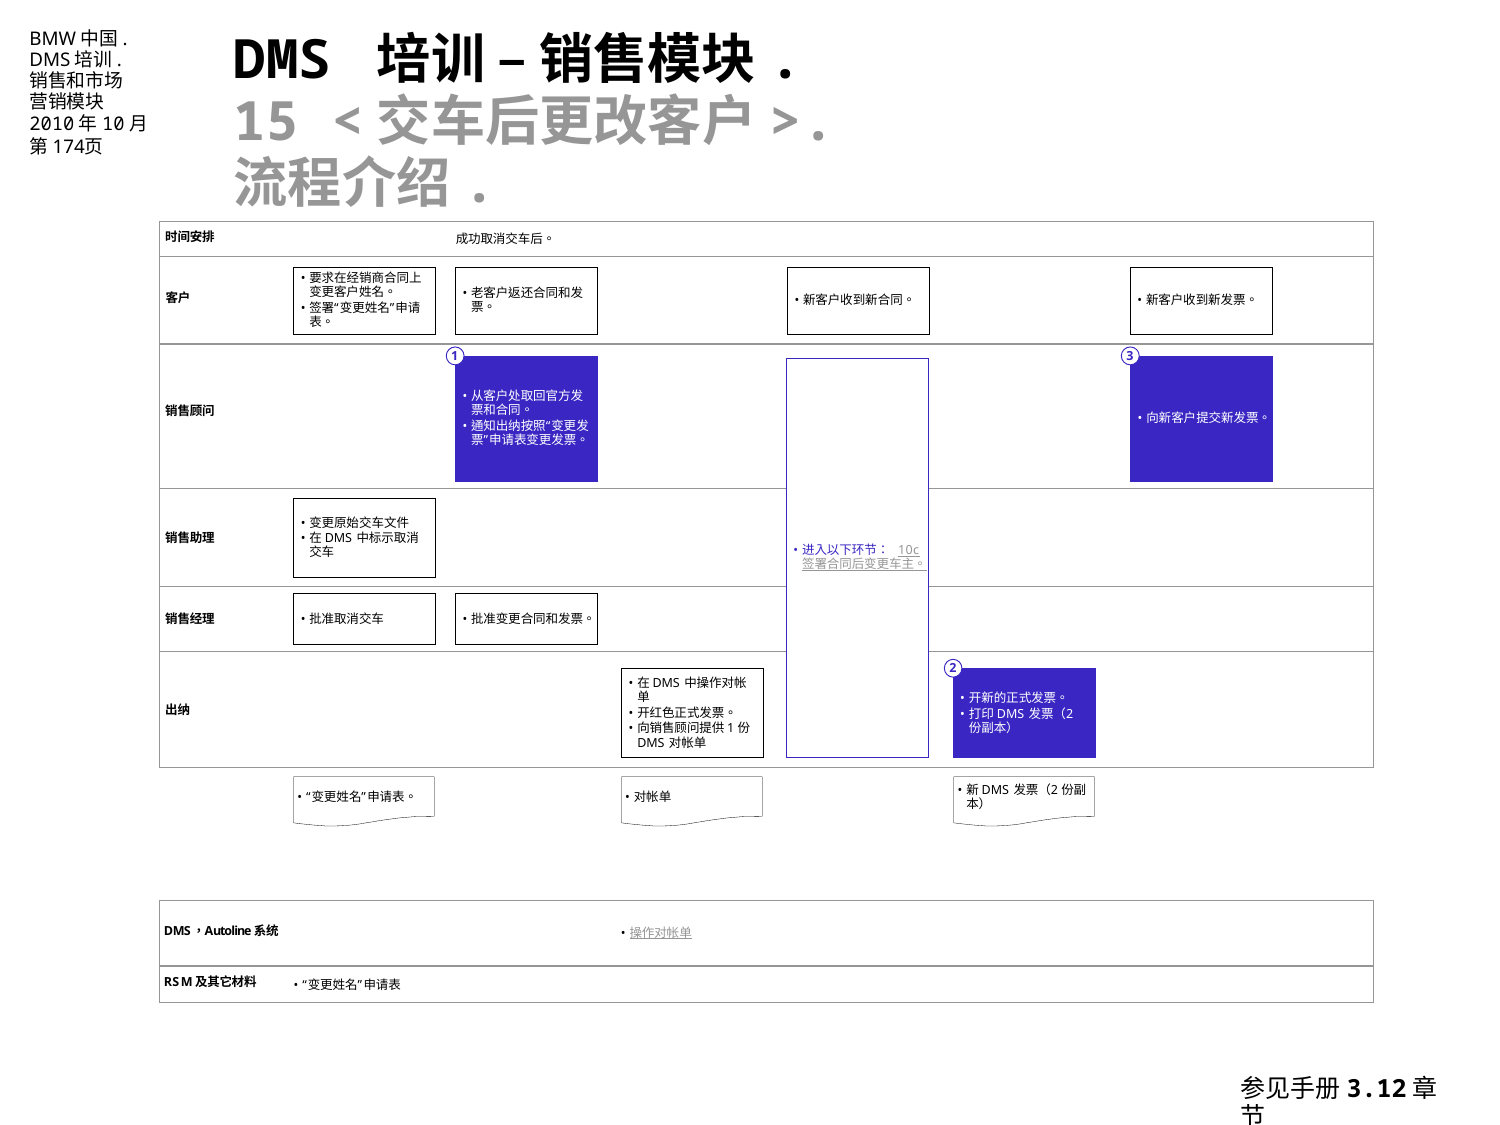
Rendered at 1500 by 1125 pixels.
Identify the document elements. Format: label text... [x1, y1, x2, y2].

title DMS 培训 – 销售模块. 15 <交车后更改客户>. 流程介绍. [219, 21, 1475, 203]
picture [158, 220, 1375, 1004]
text_box 参见手册3.12章节 [1240, 1074, 1451, 1125]
